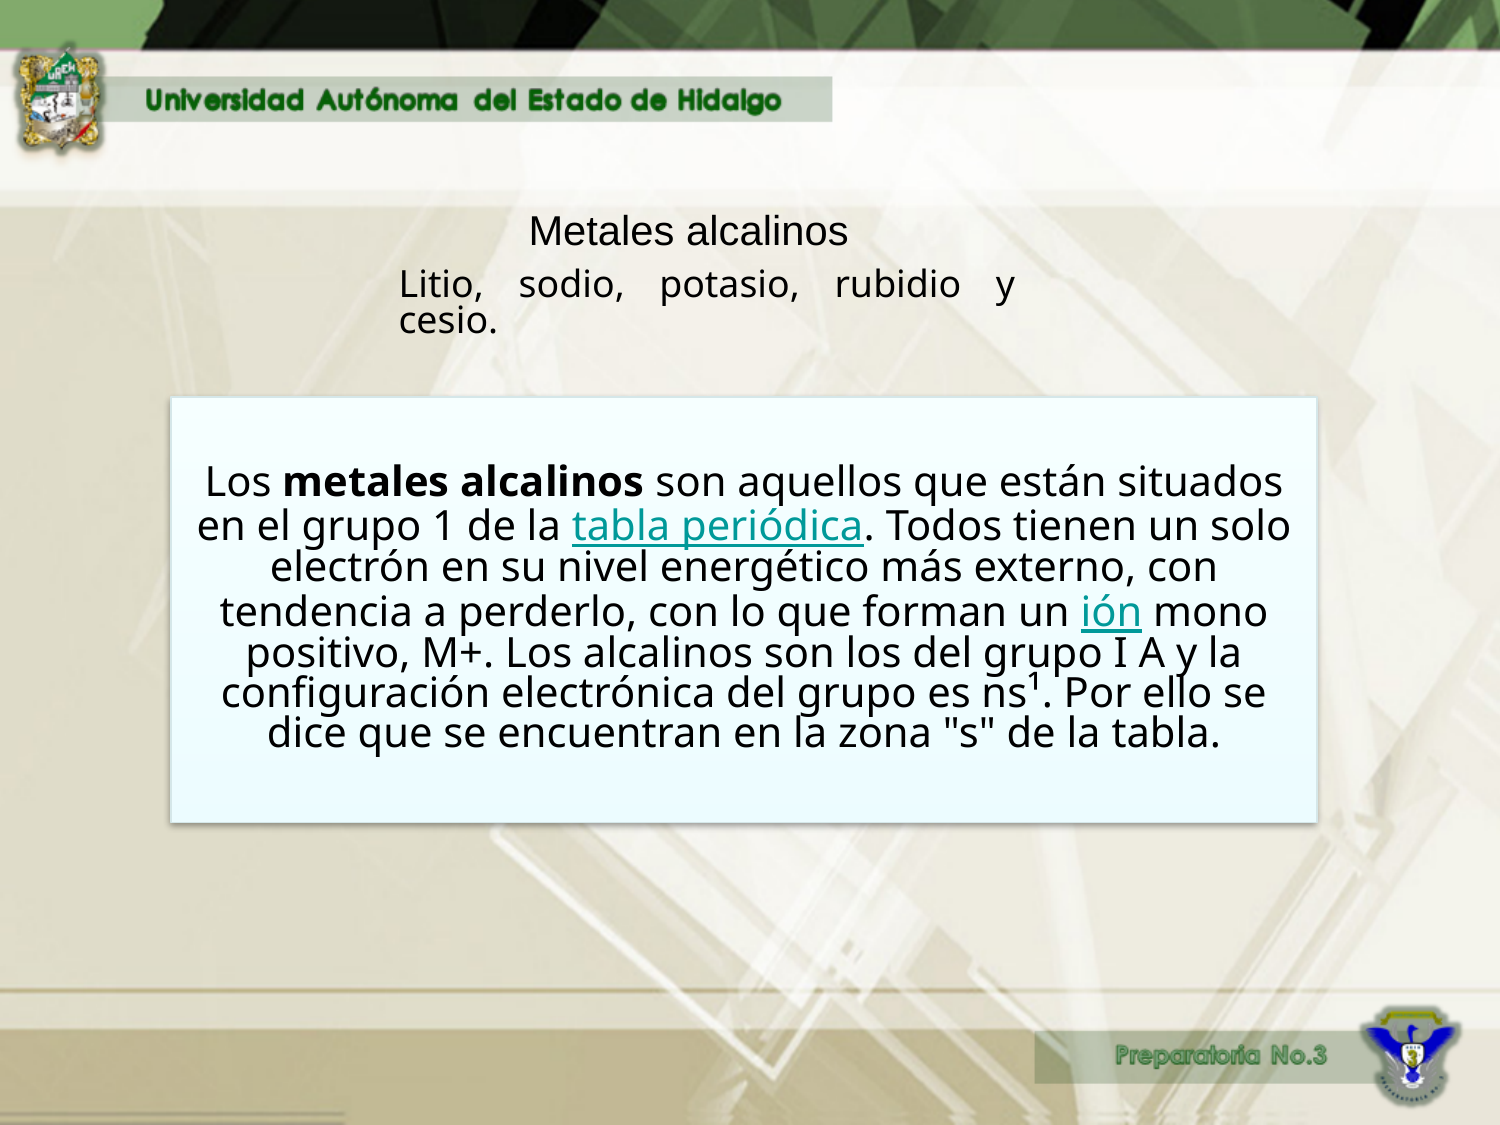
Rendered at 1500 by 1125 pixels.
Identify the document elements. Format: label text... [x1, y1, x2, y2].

text_box Metales alcalinos [513, 196, 864, 261]
list Los metales alcalinos son aquellos que están situados en el grupo 1 de la tabla periódica. Todos tienen un solo electrón en su nivel energético más externo, con tendencia a perderlo, con lo que forman un ión mono positivo, M+. Los alcalinos son los del grupo I A y la configuración electrónica del grupo es ns¹. Por ello se dice que se encuentran en la zona "s" de la tabla. [170, 396, 1318, 823]
text_box Litio, sodio, potasio, rubidio y cesio. [383, 261, 1031, 349]
picture [0, 0, 1500, 1125]
